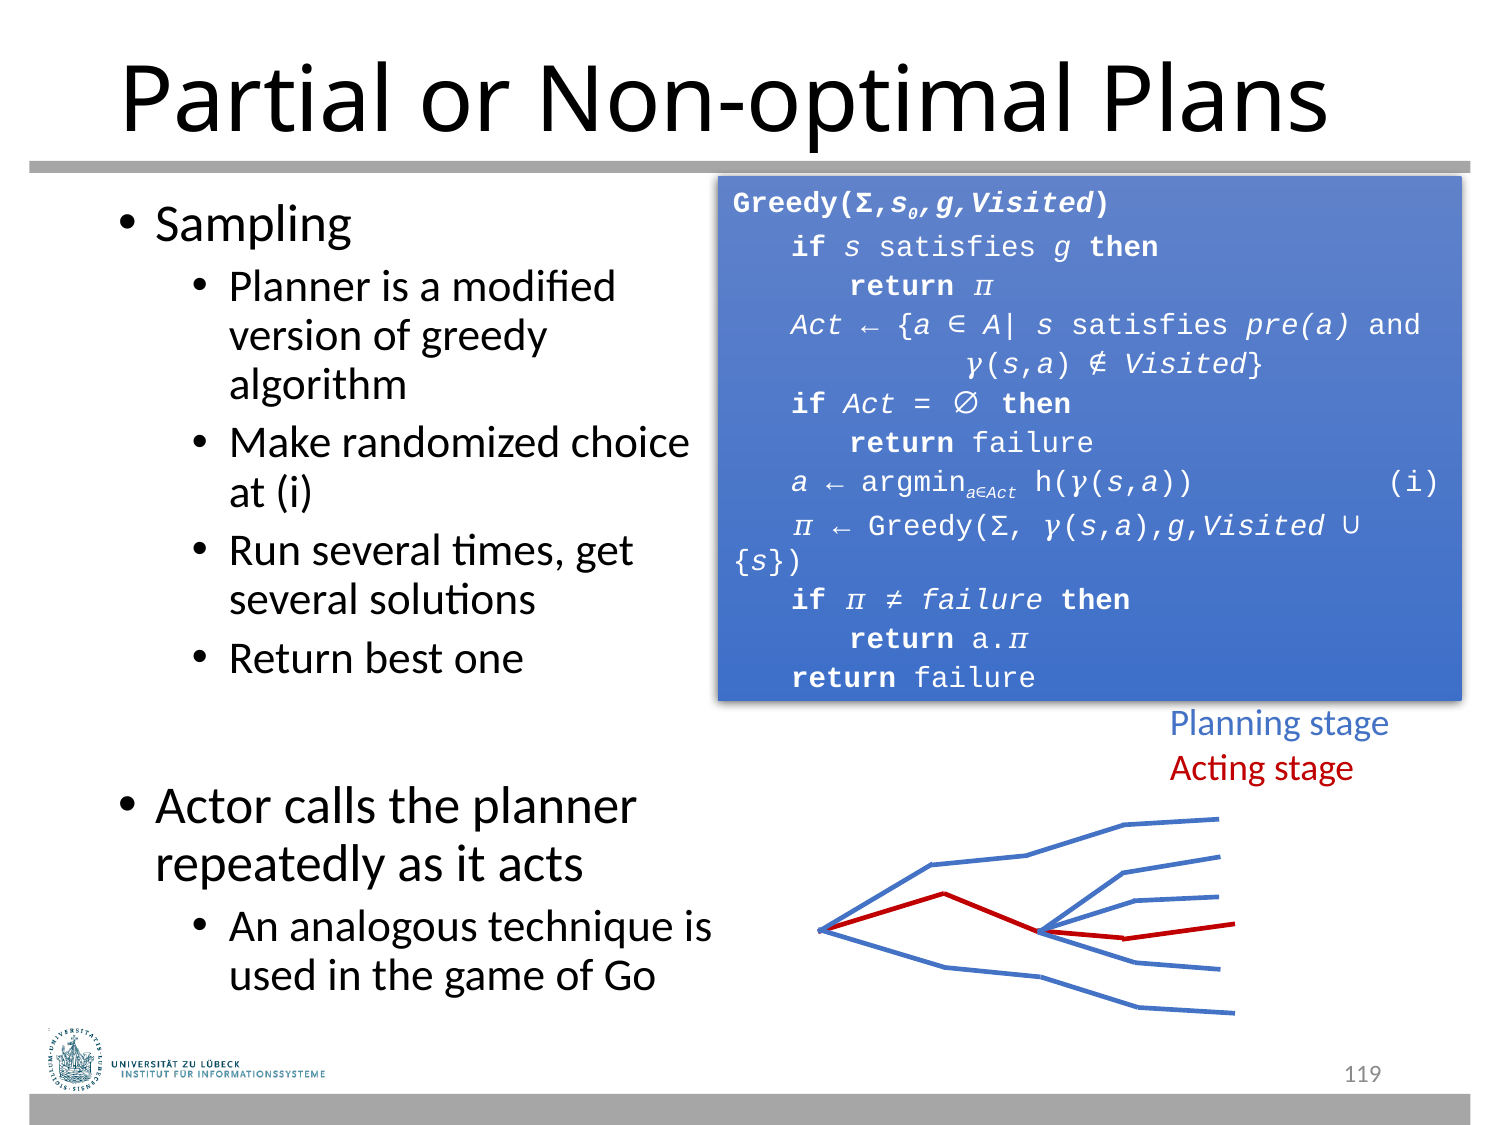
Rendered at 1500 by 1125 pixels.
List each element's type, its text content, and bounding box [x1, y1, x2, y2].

list Sampling Planner is a modified version of greedy algorithm Make randomized choice at (i) Run several times, get several solutions Return best one Actor calls the planner repeatedly as it acts An analogous technique is used in the game of Go [103, 187, 741, 1014]
text_box Greedy(Σ,s0,g,Visited) if s satisfies g then return 𝜋 Act ← {a ∈ A| s satisfies pre(a) and 𝛾(s,a) ∉ Visited} if Act = ∅ then return failure a ← argmina∈Act h(𝛾(s,a)) (i) 𝜋 ← Greedy(Σ, 𝛾(s,a),g,Visited ∪ {s}) if 𝜋 ≠ failure then return a.𝜋 return failure [718, 176, 1462, 701]
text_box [817, 690, 1407, 1014]
slide_number 119 [1059, 1042, 1397, 1103]
title Partial or Non-optimal Plans [103, 42, 1397, 161]
